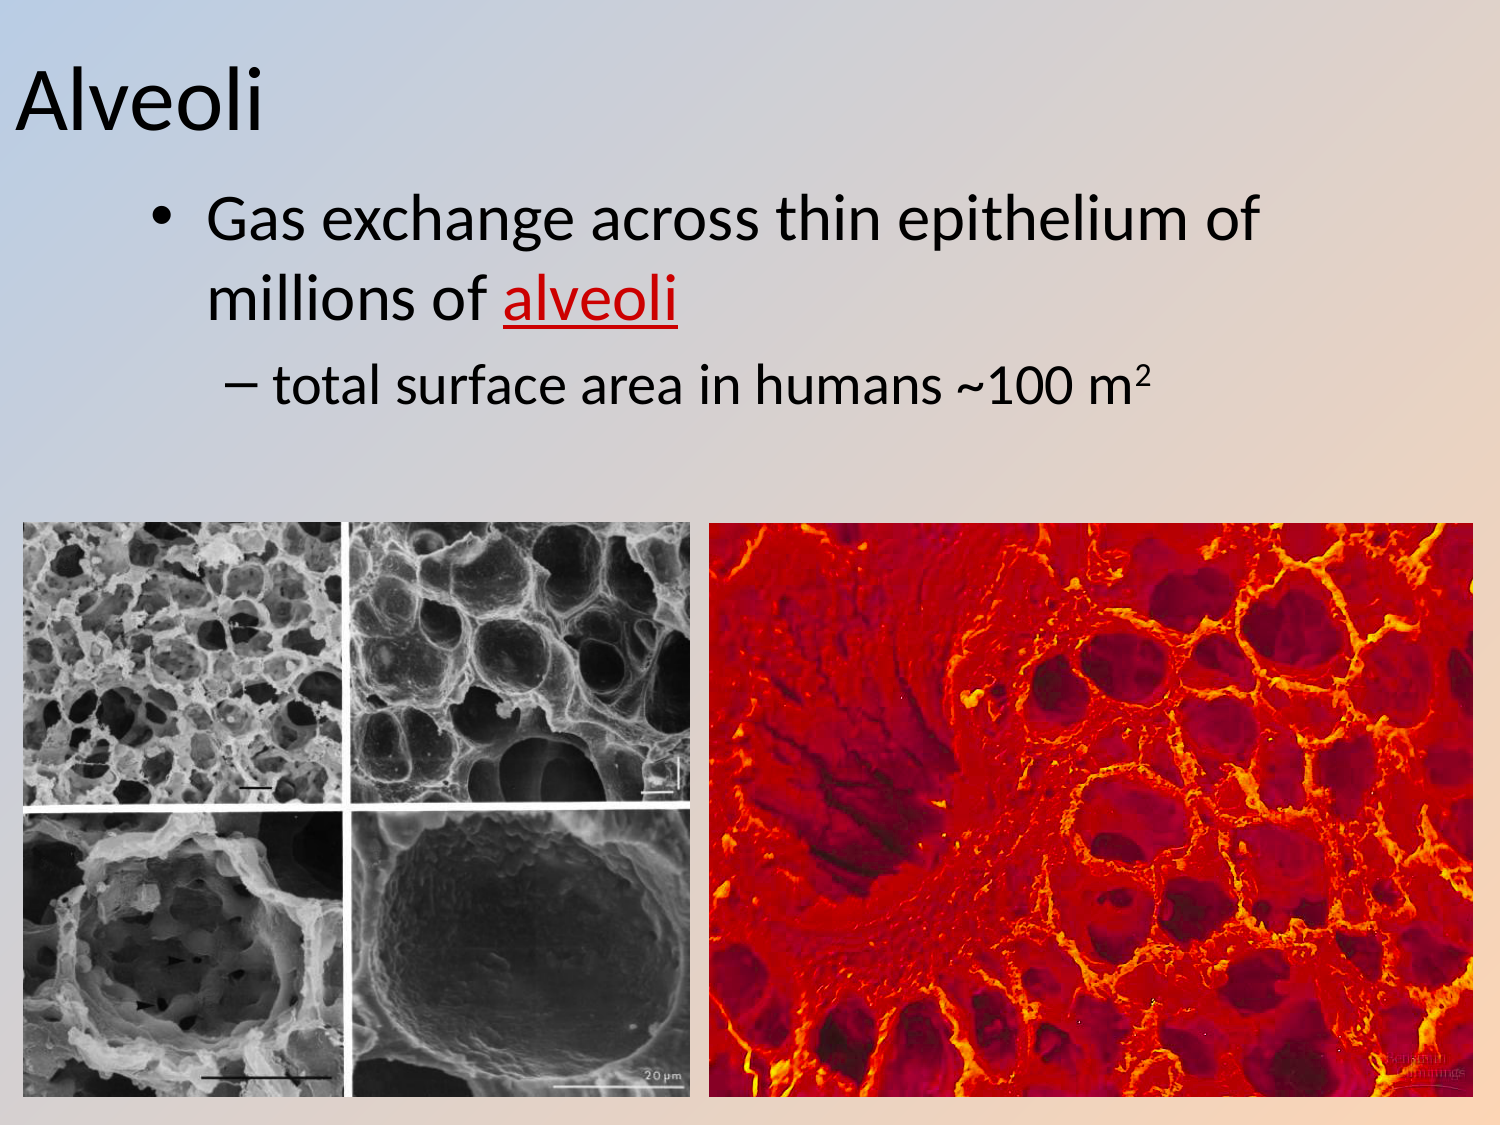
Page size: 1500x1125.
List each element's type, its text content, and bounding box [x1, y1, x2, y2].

list Gas exchange across thin epithelium of millions of alveoli total surface area in humans ~100 m2 [135, 166, 1411, 439]
picture [709, 523, 1474, 1097]
picture [23, 522, 690, 1097]
title Alveoli [0, 0, 1351, 188]
